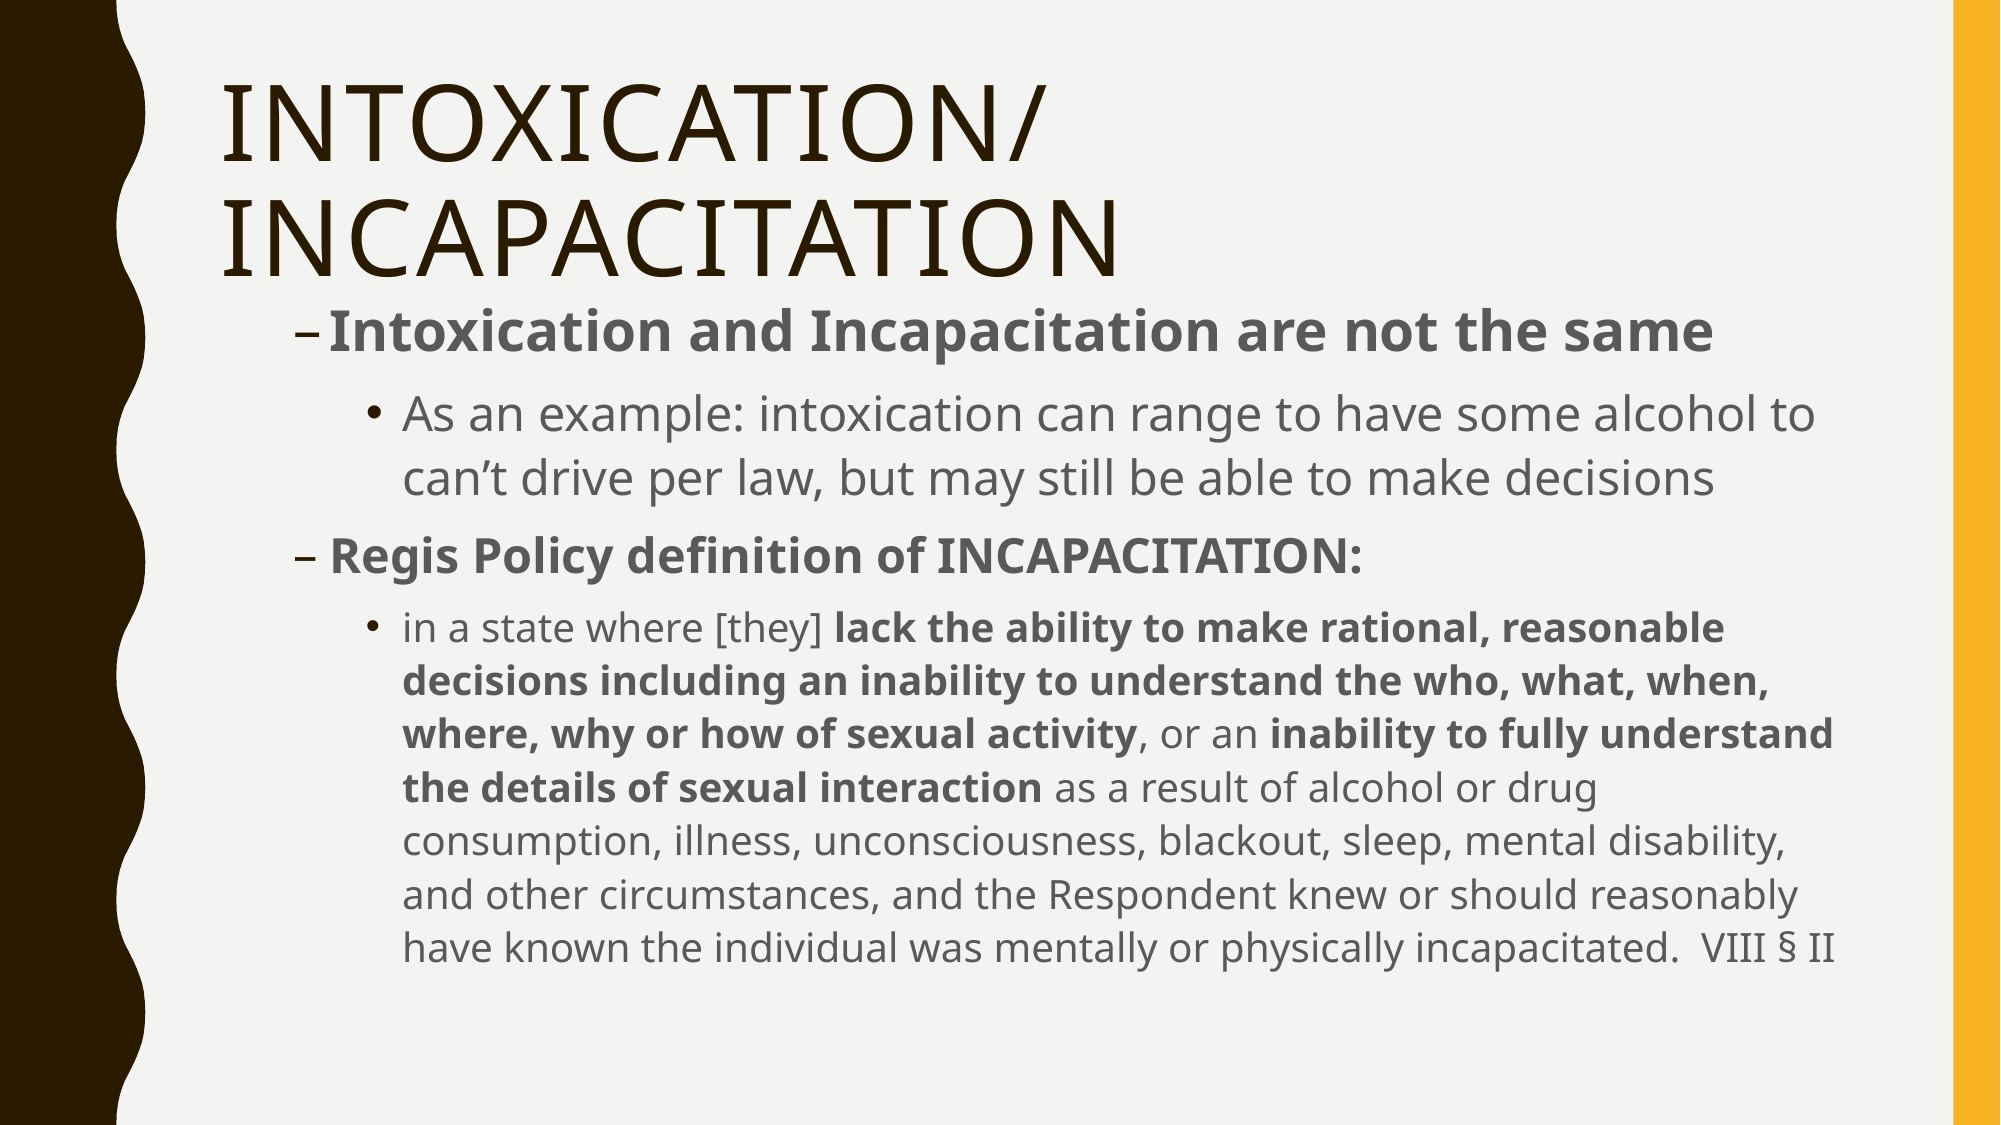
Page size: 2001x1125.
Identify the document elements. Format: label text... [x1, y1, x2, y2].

list Intoxication and Incapacitation are not the same As an example: intoxication can range to have some alcohol to can’t drive per law, but may still be able to make decisions Regis Policy definition of INCAPACITATION: in a state where [they] lack the ability to make rational, reasonable decisions including an inability to understand the who, what, when, where, why or how of sexual activity, or an inability to fully understand the details of sexual interaction as a result of alcohol or drug consumption, illness, unconsciousness, blackout, sleep, mental disability, and other circumstances, and the Respondent knew or should reasonably have known the individual was mentally or physically incapacitated. VIII § II [205, 280, 1875, 988]
title INTOXICATION/incapacitation [205, 62, 1875, 280]
